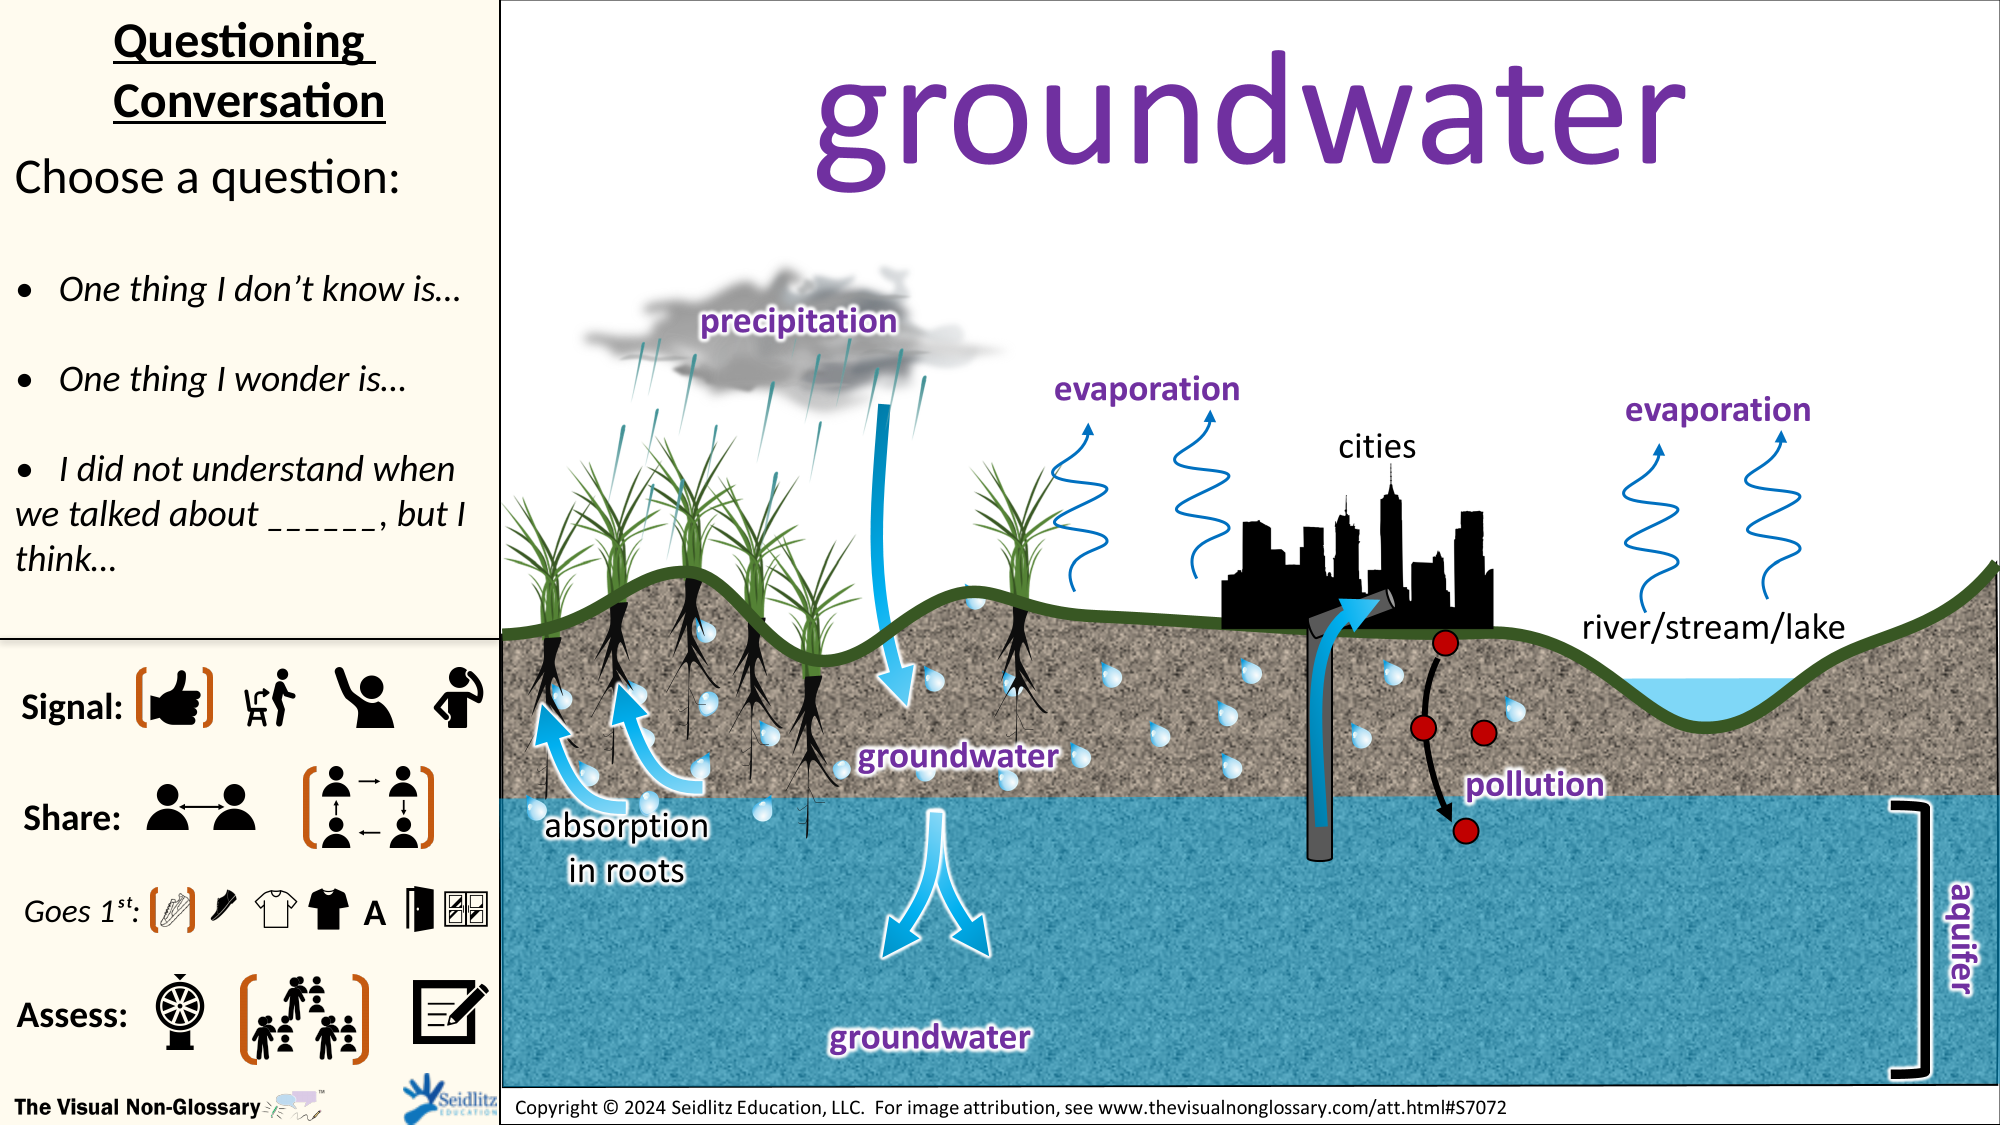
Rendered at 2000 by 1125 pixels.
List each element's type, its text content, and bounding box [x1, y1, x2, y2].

picture [142, 974, 218, 1051]
picture [428, 667, 490, 728]
text_box Signal: [6, 674, 136, 735]
picture [239, 974, 370, 1066]
picture [334, 667, 395, 728]
picture [305, 886, 352, 932]
picture [403, 1073, 497, 1125]
picture [302, 766, 434, 850]
text_box Share: [8, 785, 137, 846]
picture [239, 667, 301, 728]
picture [0, 1084, 328, 1125]
picture [413, 974, 490, 1051]
text_box Questioning Conversation [98, 0, 401, 135]
picture [136, 667, 214, 728]
picture [499, 0, 2000, 1125]
picture [253, 886, 299, 932]
picture [202, 886, 241, 925]
text_box Assess: [1, 982, 137, 1043]
text_box Choose a question: [0, 135, 494, 211]
text_box • One thing I don’t know is… • One thing I wonder is… • I did not understand when we talked about ______, but I think… [0, 211, 494, 587]
picture [145, 784, 257, 830]
text_box A [348, 880, 402, 941]
picture [149, 886, 196, 934]
picture [397, 886, 490, 932]
text_box Goes 1ˢᵗ: [9, 881, 156, 937]
